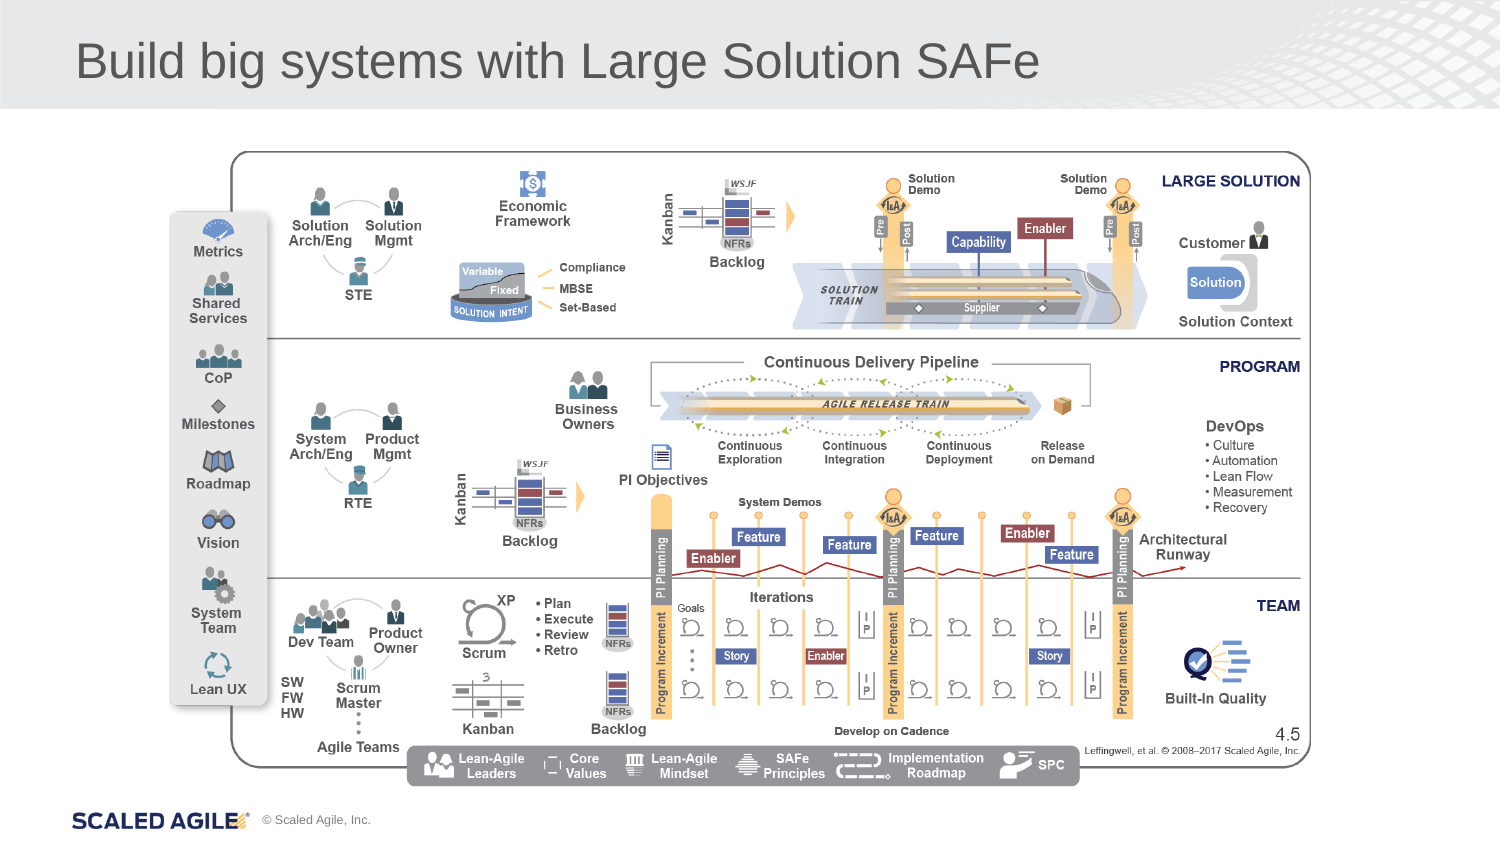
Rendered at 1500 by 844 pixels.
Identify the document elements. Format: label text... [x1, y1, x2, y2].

title Build big systems with Large Solution SAFe [74, 27, 1442, 78]
picture [69, 809, 254, 831]
picture [168, 151, 1311, 790]
picture [0, 0, 1500, 109]
